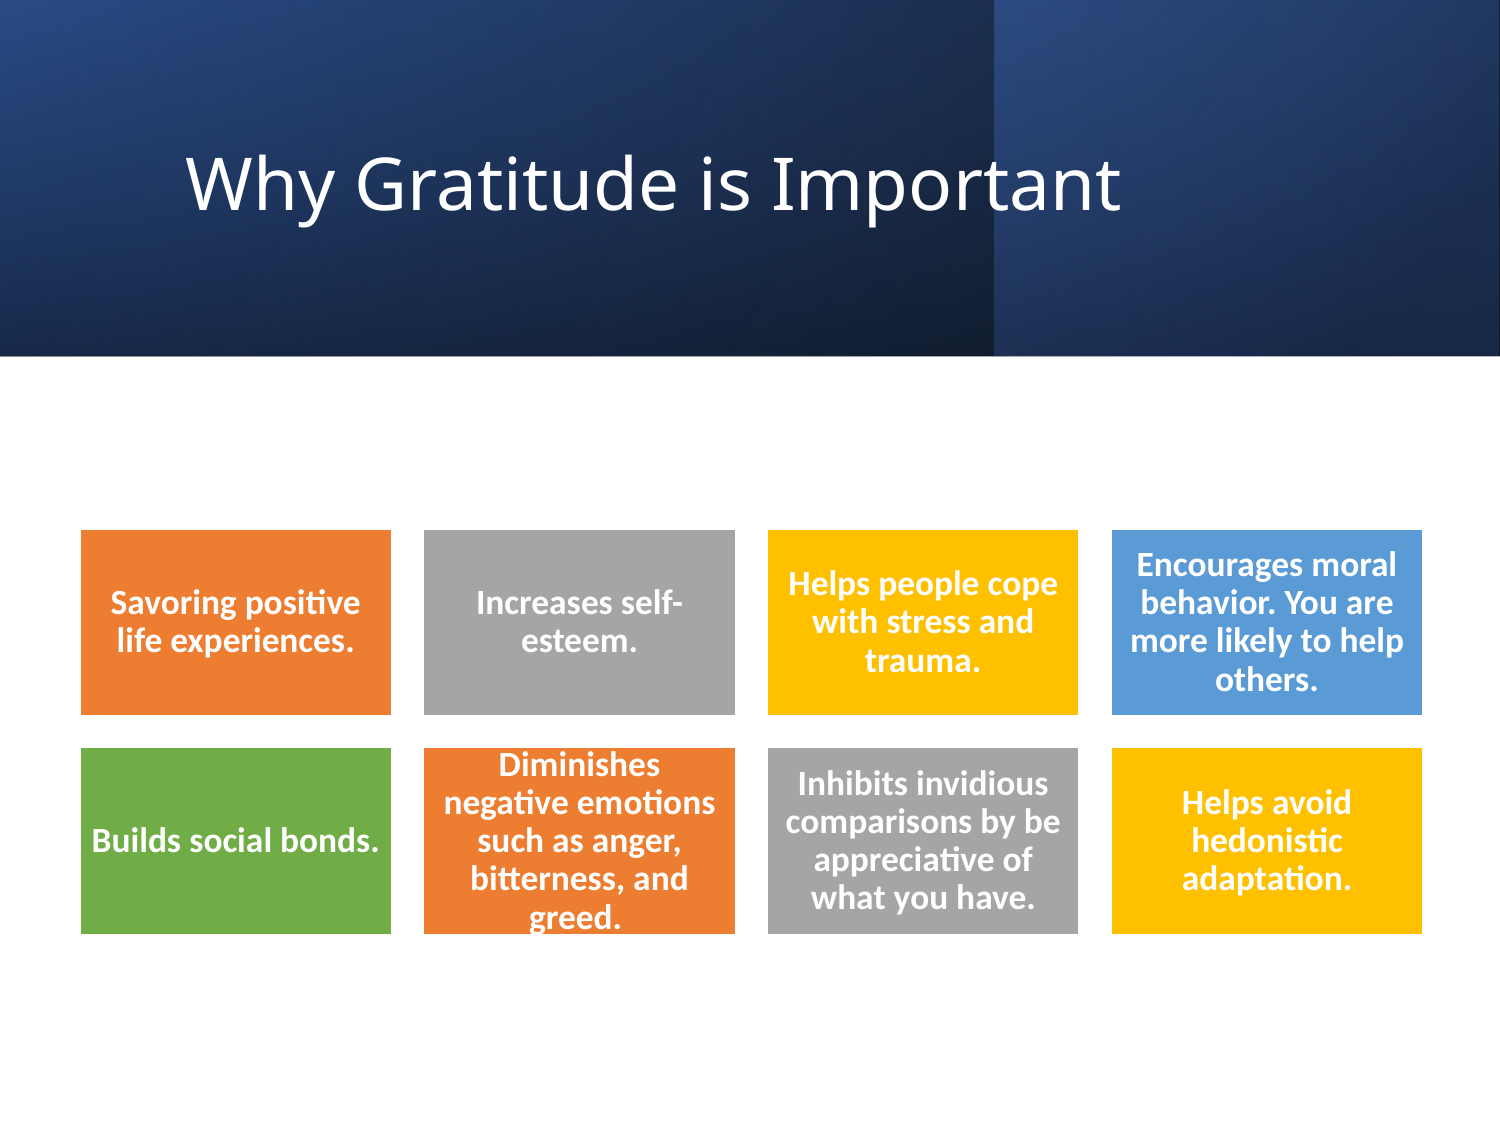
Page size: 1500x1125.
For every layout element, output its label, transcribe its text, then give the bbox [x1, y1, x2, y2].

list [79, 429, 1424, 1035]
title Why Gratitude is Important [170, 57, 1366, 316]
text_box [0, 0, 1500, 357]
text_box [0, 357, 1500, 1125]
